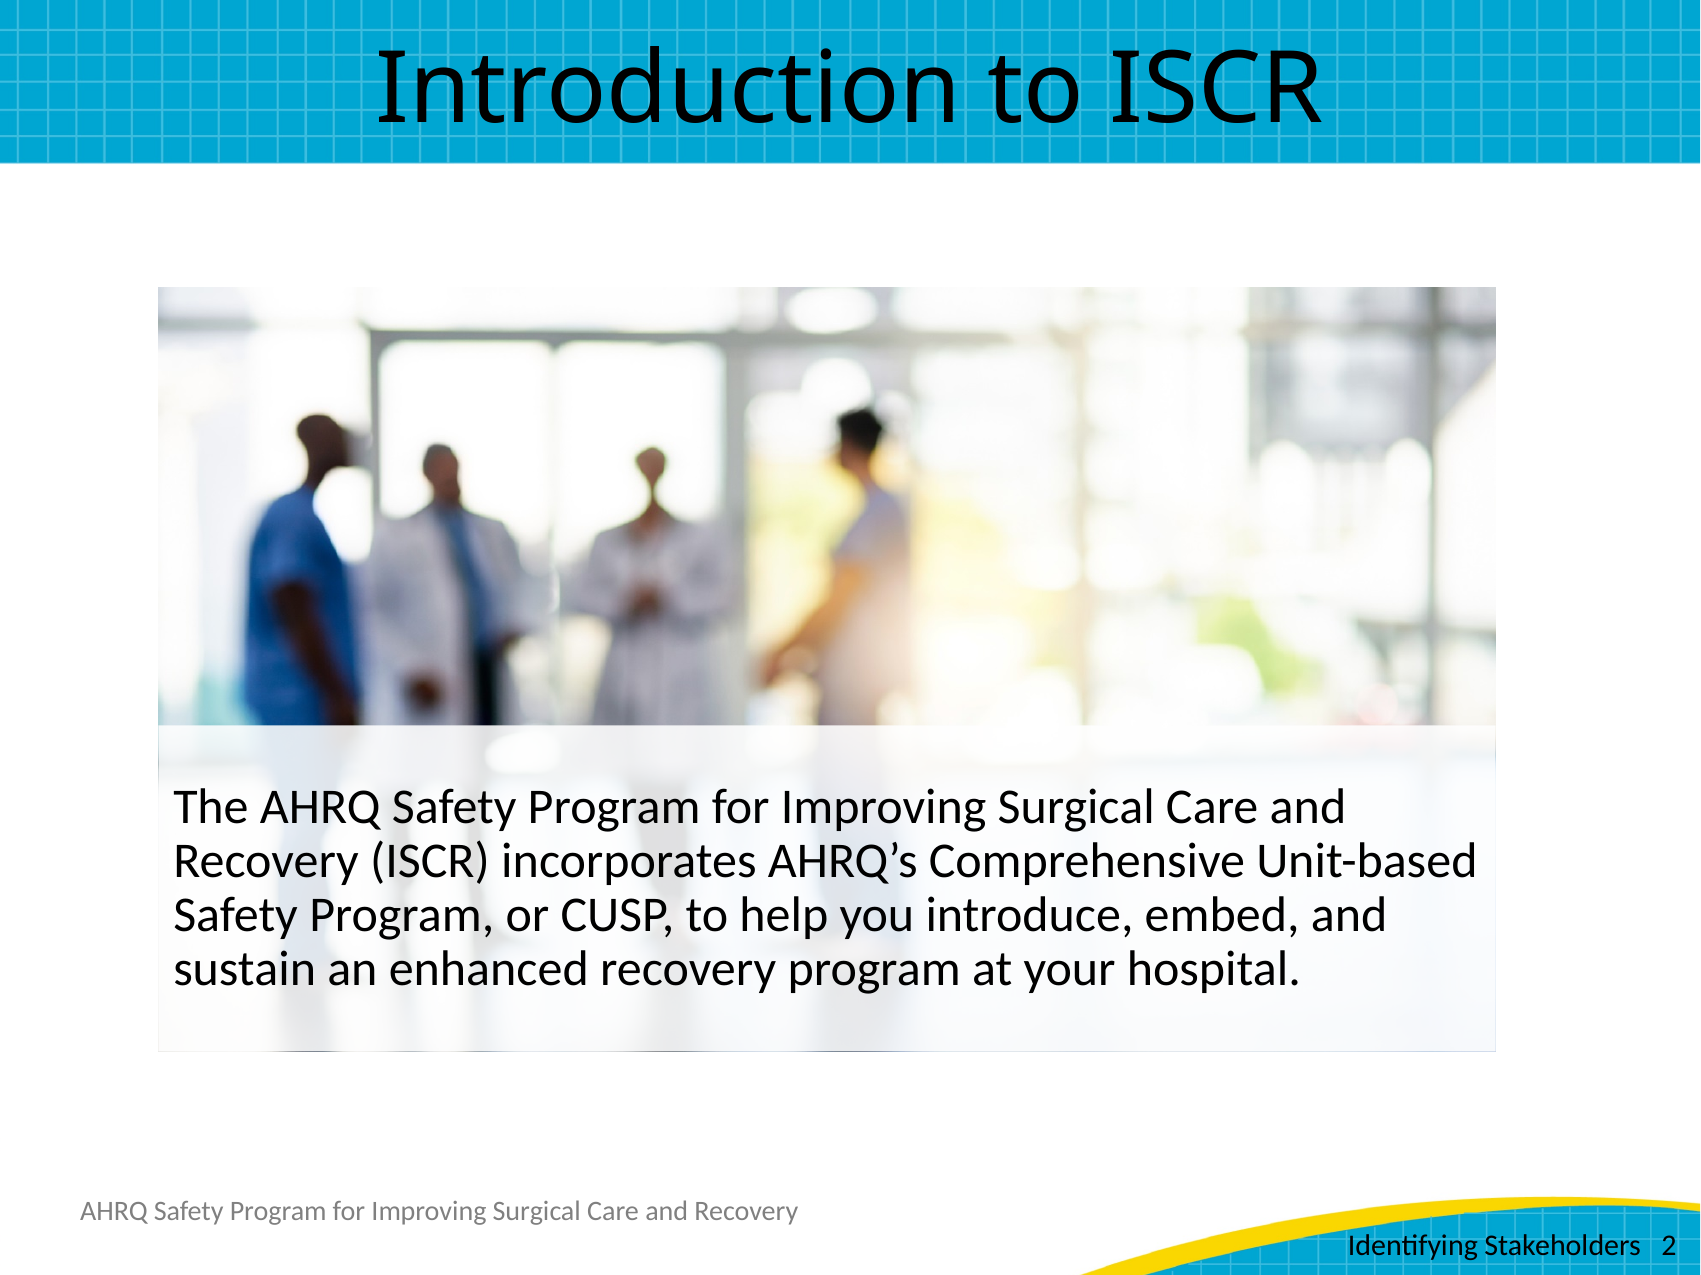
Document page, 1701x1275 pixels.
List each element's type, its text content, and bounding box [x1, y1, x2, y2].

slide_number Identifying Stakeholders 2 [1255, 1238, 1692, 1275]
picture [0, 0, 1701, 1275]
picture [1107, 0, 1111, 38]
text_box Introduction to ISCR [228, 38, 1472, 142]
